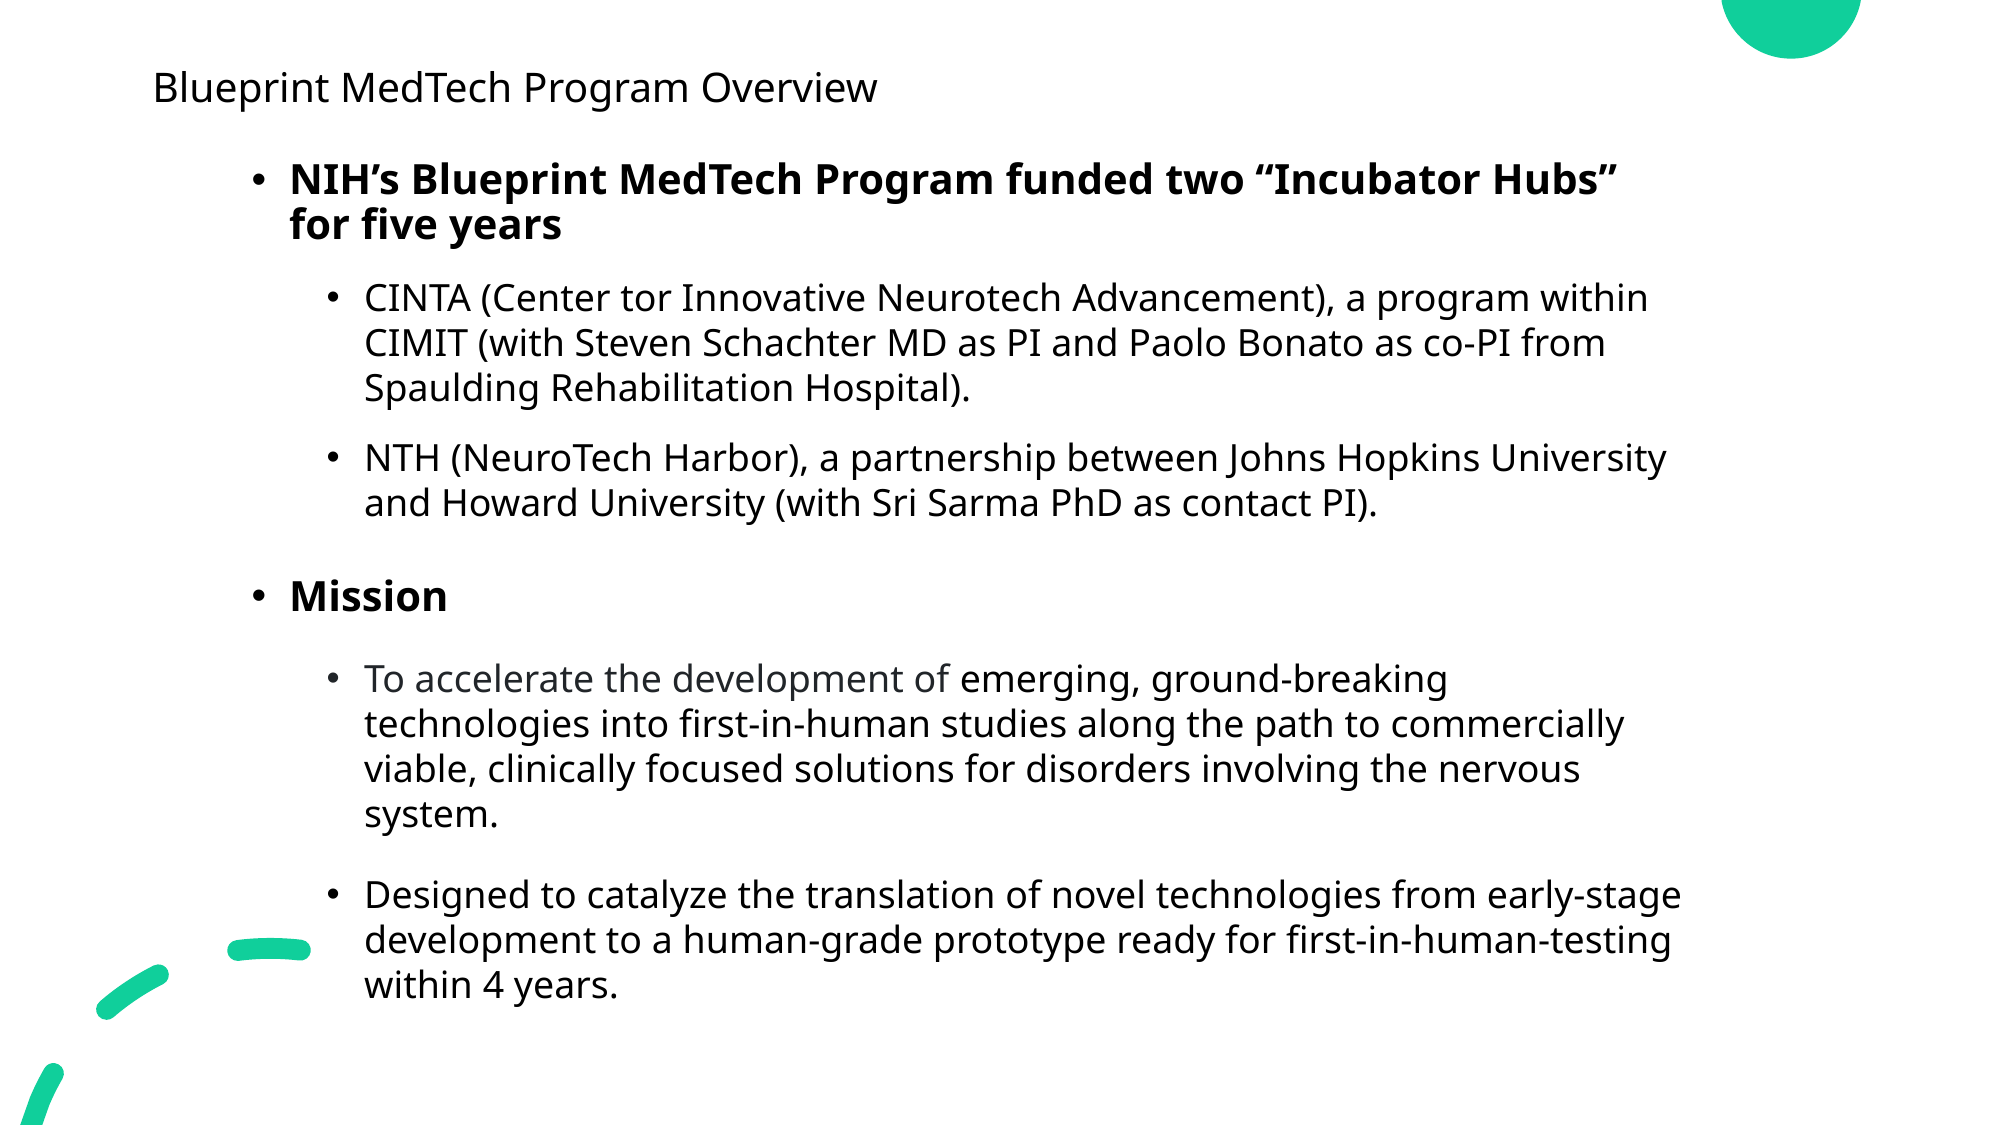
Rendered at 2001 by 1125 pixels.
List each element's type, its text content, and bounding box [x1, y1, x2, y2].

title Blueprint MedTech Program Overview [137, 59, 1863, 120]
list NIH’s Blueprint MedTech Program funded two “Incubator Hubs” for five years CINTA (Center tor Innovative Neurotech Advancement), a program within CIMIT (with Steven Schachter MD as PI and Paolo Bonato as co-PI from Spaulding Rehabilitation Hospital). NTH (NeuroTech Harbor), a partnership between Johns Hopkins University and Howard University (with Sri Sarma PhD as contact PI). Mission To accelerate the development of emerging, ground-breaking technologies into first-in-human studies along the path to commercially viable, clinically focused solutions for disorders involving the nervous system. Designed to catalyze the translation of novel technologies from early-stage development to a human-grade prototype ready for first-in-human-testing within 4 years. [236, 151, 1700, 1073]
